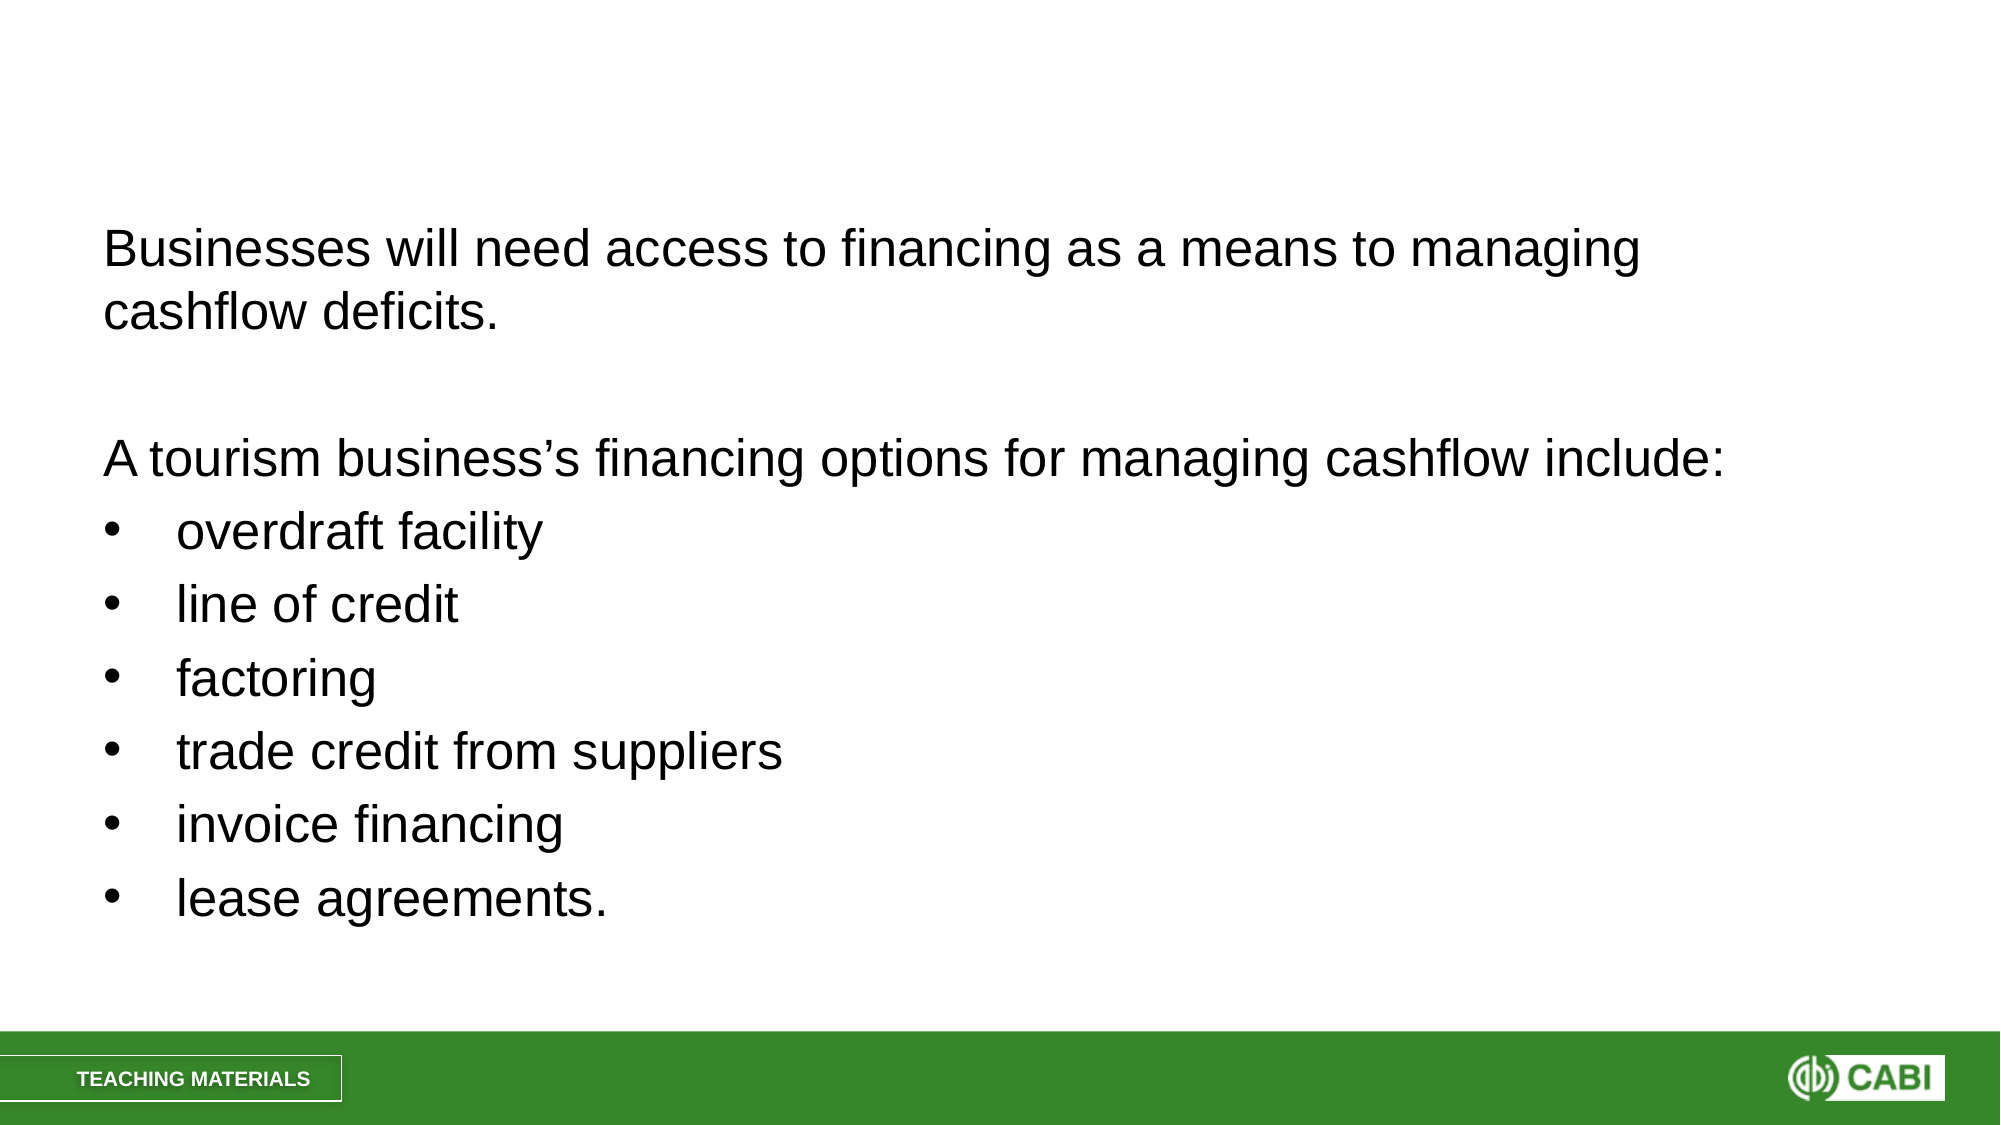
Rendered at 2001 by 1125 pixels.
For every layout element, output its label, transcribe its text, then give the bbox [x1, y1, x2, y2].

picture [1788, 1055, 1945, 1101]
list Businesses will need access to financing as a means to managing cashflow deficits. A tourism business’s financing options for managing cashflow include: overdraft facility line of credit factoring trade credit from suppliers invoice financing lease agreements. [88, 206, 1861, 936]
